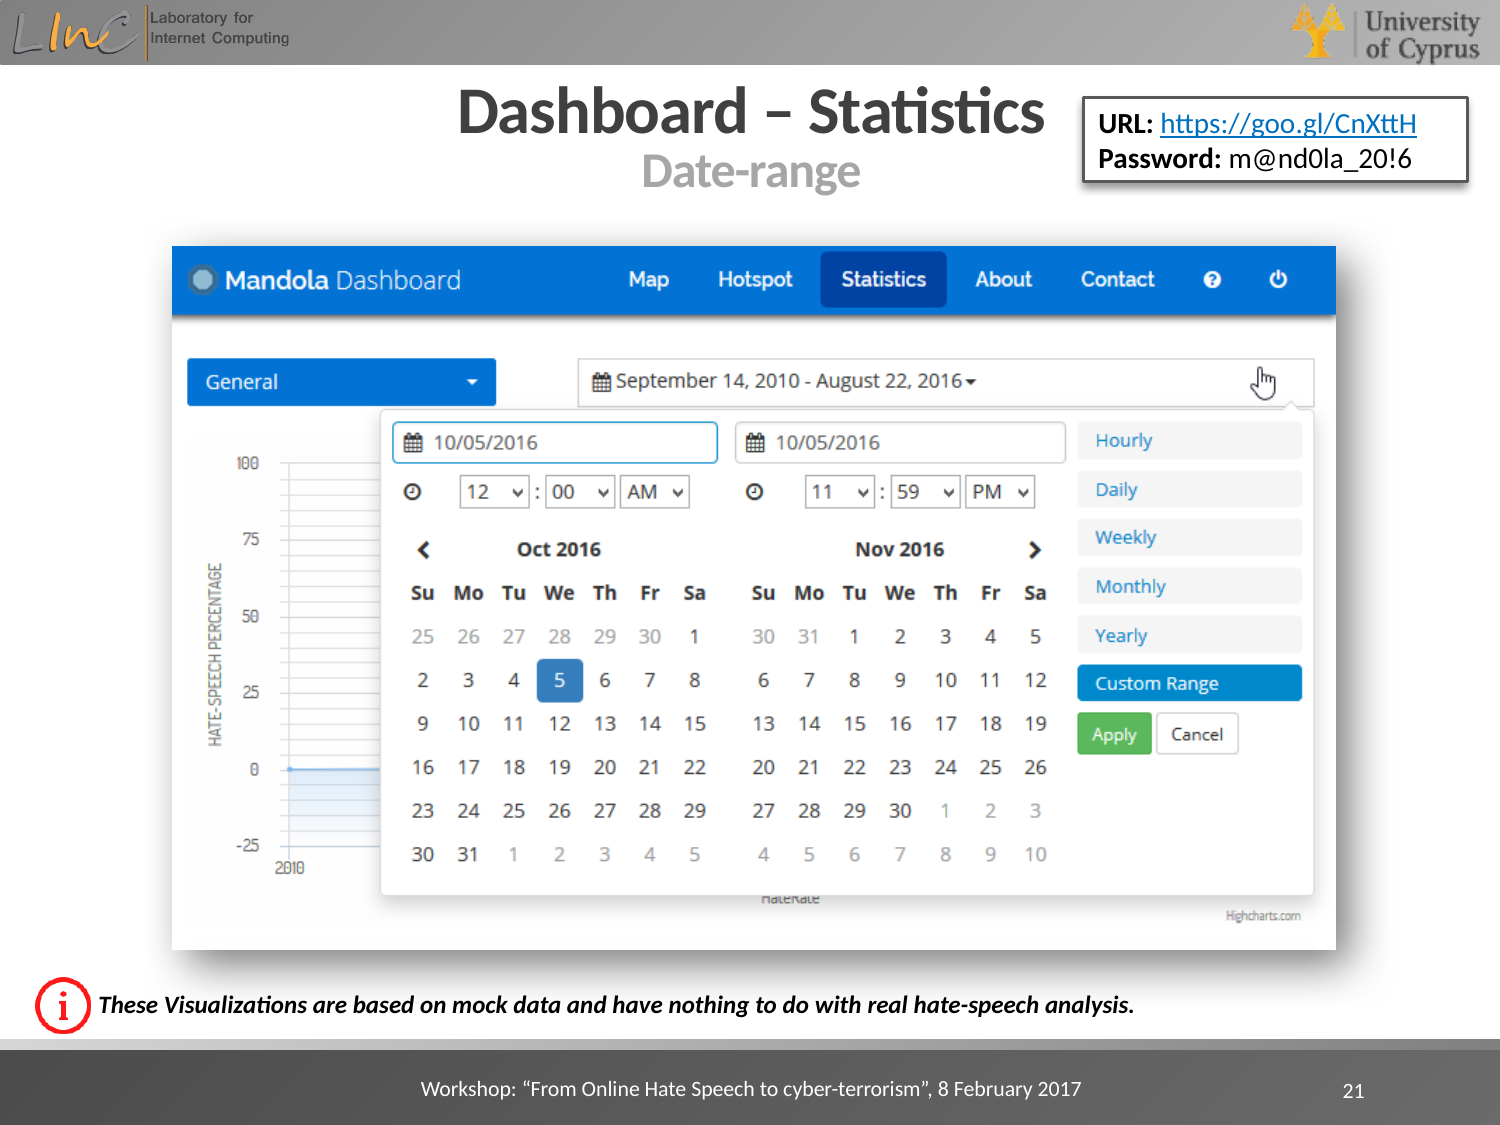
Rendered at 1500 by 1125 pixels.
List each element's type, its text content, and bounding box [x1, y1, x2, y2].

picture [13, 3, 291, 63]
text_box These Visualizations are based on mock data and have nothing to do with real hate-speech analysis. [99, 980, 1487, 1026]
text_box URL: https://goo.gl/CnXttH Password: m@nd0la_20!6 [1083, 97, 1468, 182]
text_box Workshop: “From Online Hate Speech to cyber-terrorism”, 8 February 2017 [331, 1066, 1172, 1125]
picture [34, 977, 92, 1034]
list [135, 225, 1373, 980]
picture [1285, 0, 1489, 70]
slide_number 21 [1218, 1059, 1380, 1120]
picture [171, 246, 1336, 951]
title Dashboard – Statistics Date-range [69, 111, 1435, 206]
